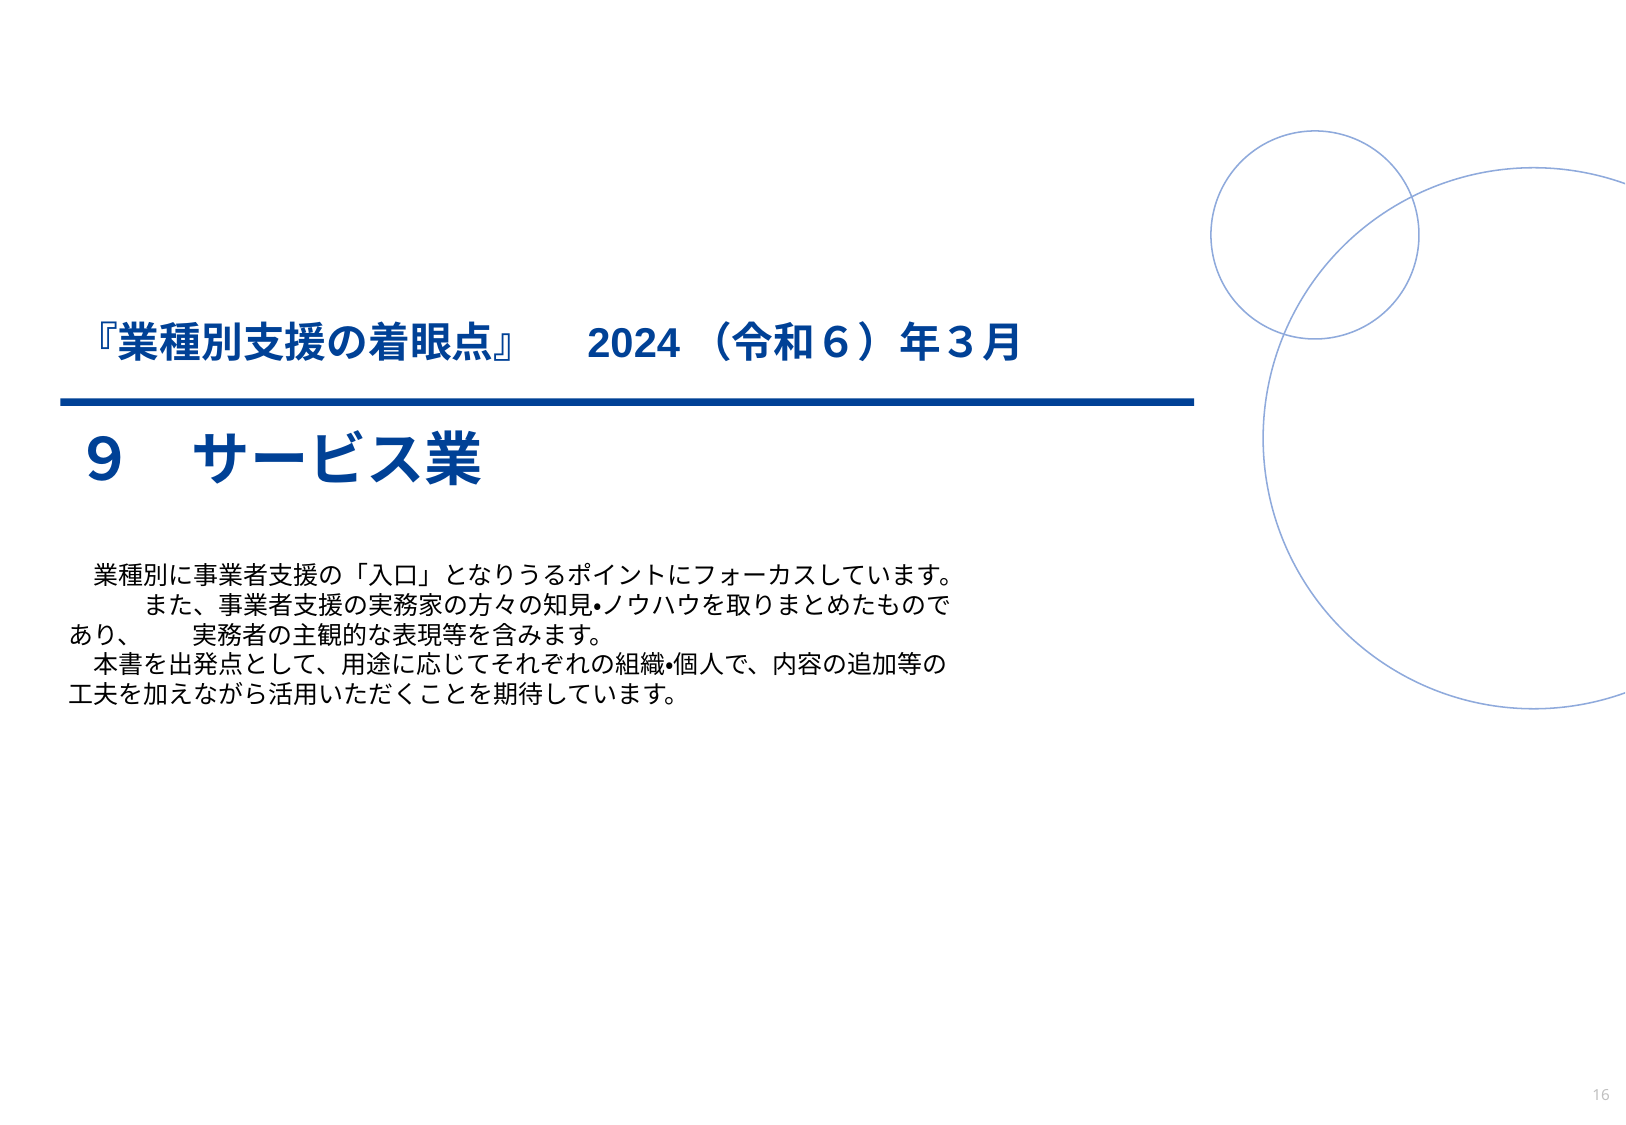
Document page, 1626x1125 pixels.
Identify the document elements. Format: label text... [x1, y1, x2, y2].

slide_number 15 [1545, 1065, 1625, 1125]
text_box 業種別に事業者支援の「入口」となりうるポイントにフォーカスしています。 また、事業者支援の実務家の方々の知見・ノウハウを取りまとめたものであり、 実務者の主観的な表現等を含みます。 本書を出発点として、用途に応じてそれぞれの組織・個人で、内容の追加等の工夫を加えながら活用いただくことを期待しています。 [54, 551, 978, 717]
text_box 『業種別支援の着眼点』 2024（令和６）年３月 [61, 289, 1196, 398]
text_box ９ サービス業 [60, 407, 1195, 516]
